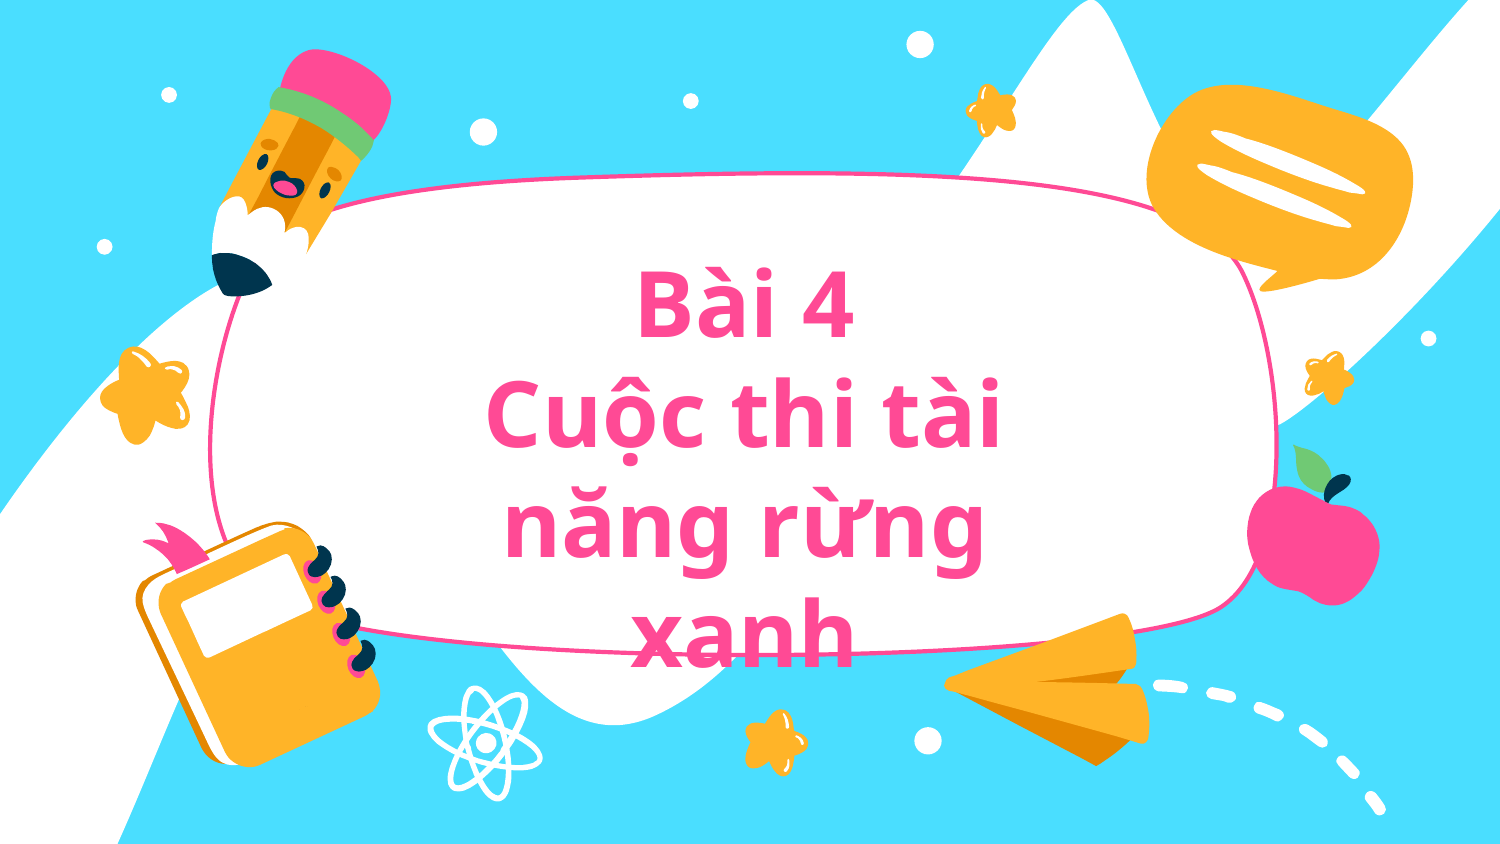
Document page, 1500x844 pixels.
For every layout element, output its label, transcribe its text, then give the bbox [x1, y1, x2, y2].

text_box [386, 171, 1103, 238]
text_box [99, 344, 193, 443]
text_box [1303, 349, 1355, 404]
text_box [1108, 56, 1435, 328]
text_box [146, 499, 368, 762]
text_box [433, 686, 543, 799]
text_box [222, 48, 382, 307]
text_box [742, 708, 807, 776]
text_box Bài 4 Cuộc thi tài năng rừng xanh [363, 238, 1126, 694]
text_box [1126, 336, 1279, 595]
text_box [941, 596, 1409, 840]
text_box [1248, 460, 1388, 595]
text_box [966, 83, 1019, 137]
text_box [207, 315, 363, 498]
